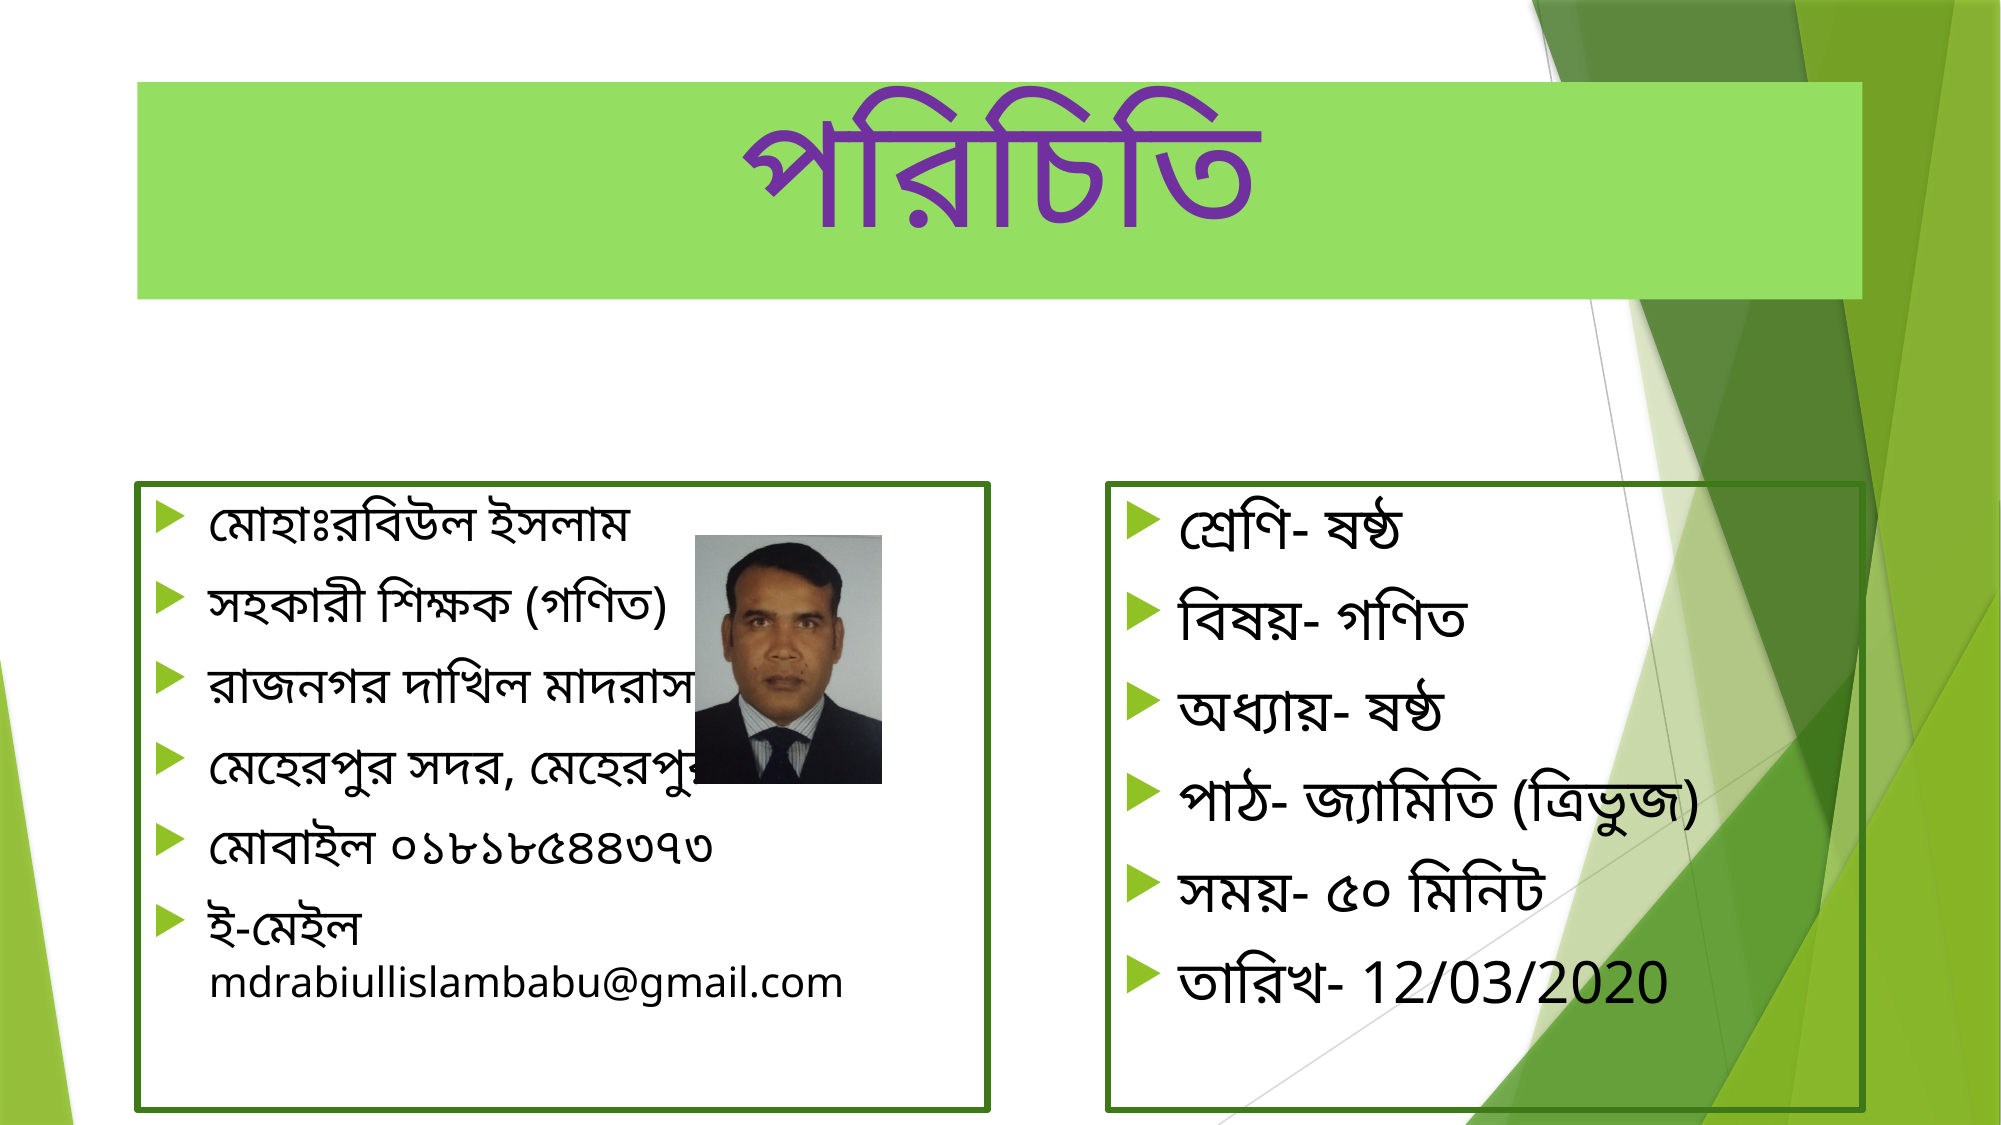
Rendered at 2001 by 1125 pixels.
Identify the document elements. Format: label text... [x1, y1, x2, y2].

title পরিচিতি [137, 82, 1863, 300]
picture [695, 535, 882, 784]
list শ্রেণি- ষষ্ঠ বিষয়- গণিত অধ্যায়- ষষ্ঠ পাঠ- জ্যামিতি (ত্রিভুজ) সময়- ৫০ মিনিট তারিখ- 12/03/2020 [1107, 484, 1863, 1110]
list মোহাঃরবিউল ইসলাম সহকারী শিক্ষক (গণিত) রাজনগর দাখিল মাদরাসা মেহেরপুর সদর, মেহেরপুর মোবাইল ০১৮১৮৫৪৪৩৭৩ ই-মেইল mdrabiullislambabu@gmail.com [137, 484, 988, 1110]
